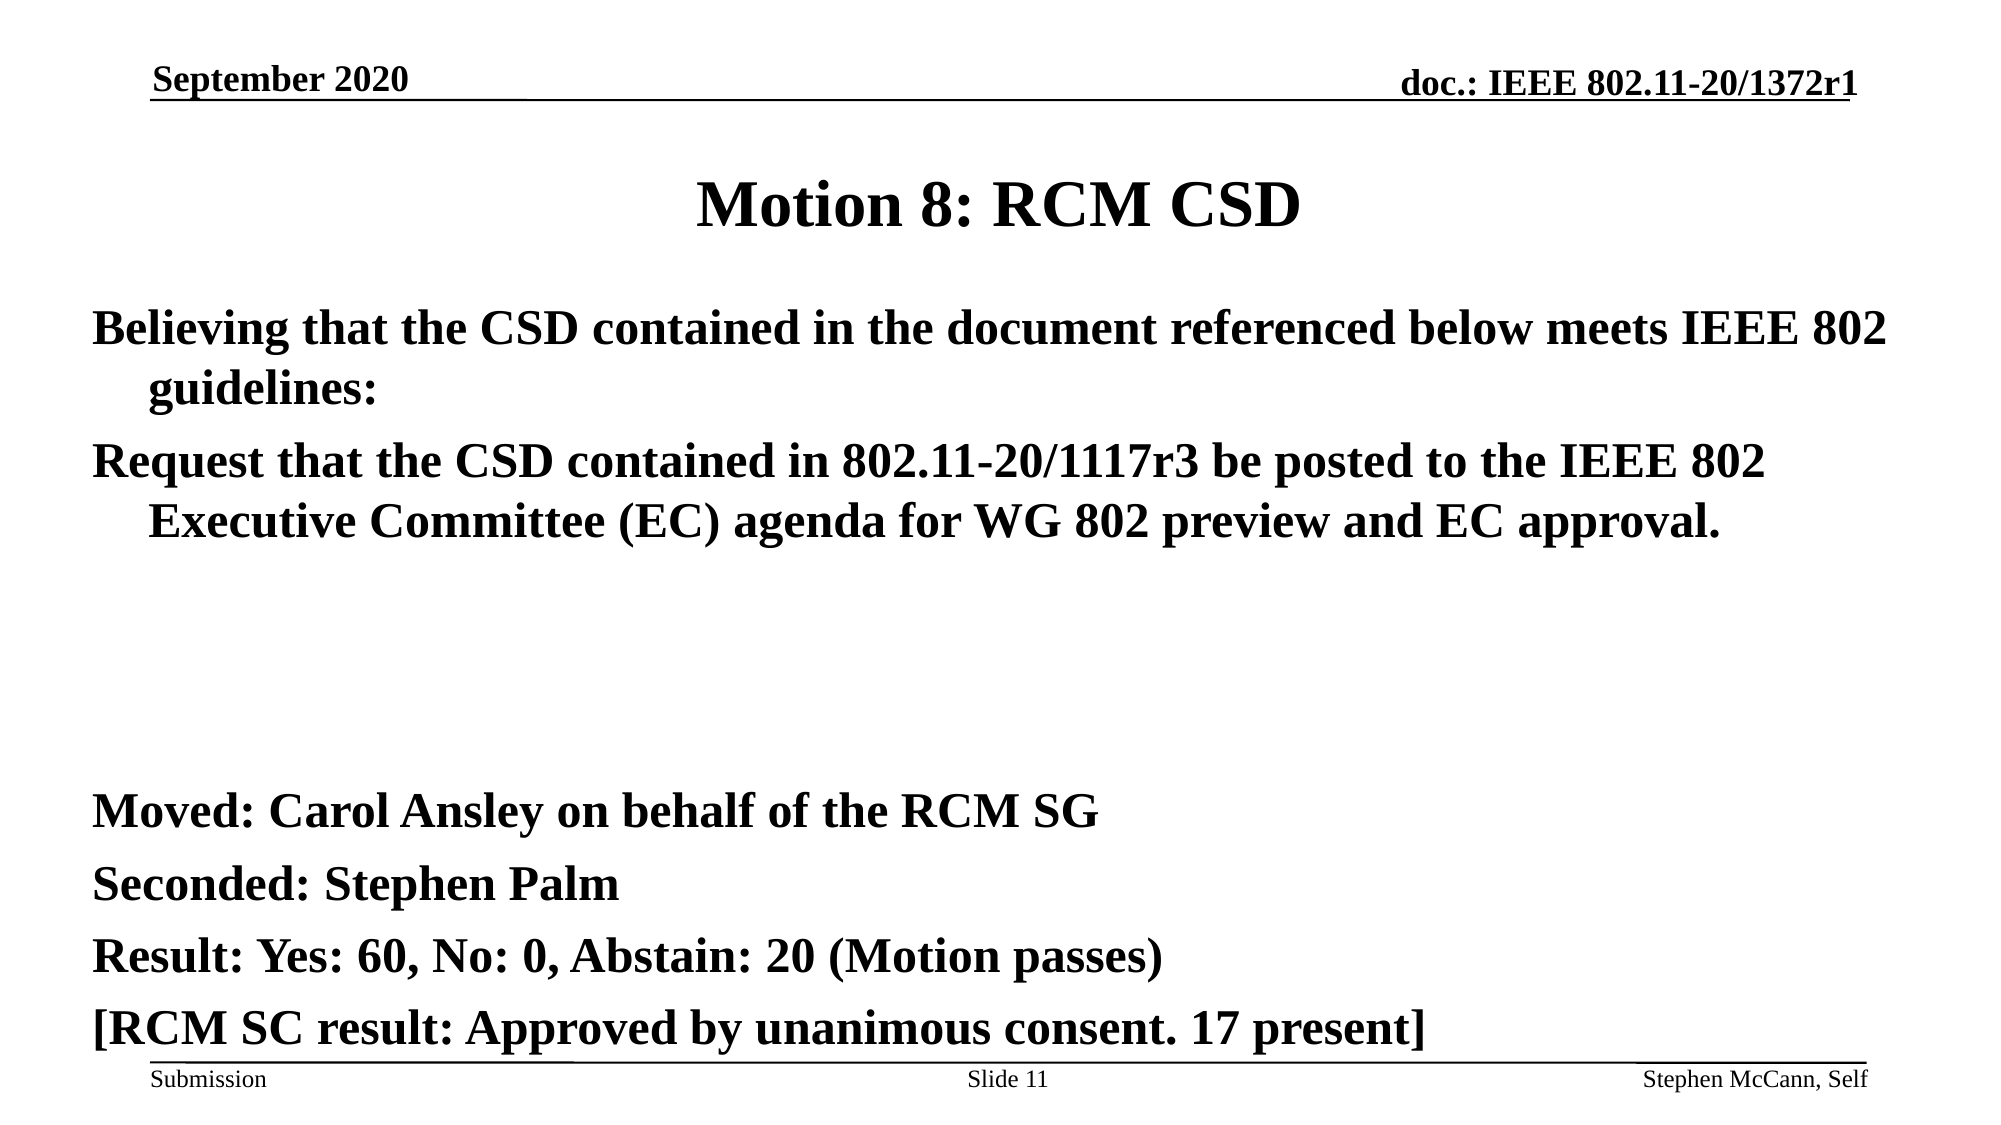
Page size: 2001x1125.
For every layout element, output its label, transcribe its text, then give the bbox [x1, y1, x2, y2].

footer Stephen McCann, Self [1171, 1061, 1869, 1093]
slide_number Slide 11 [950, 1061, 1067, 1123]
title Motion 8: RCM CSD [149, 112, 1850, 286]
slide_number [152, 54, 563, 100]
list Believing that the CSD contained in the document referenced below meets IEEE 802 guidelines: Request that the CSD contained in 802.11-20/1117r3 be posted to the IEEE 802 Executive Committee (EC) agenda for WG 802 preview and EC approval. Moved: Carol Ansley on behalf of the RCM SG Seconded: Stephen Palm Result: Yes: 60, No: 0, Abstain: 20 (Motion passes) [RCM SC result: Approved by unanimous consent. 17 present] [76, 286, 1940, 1025]
